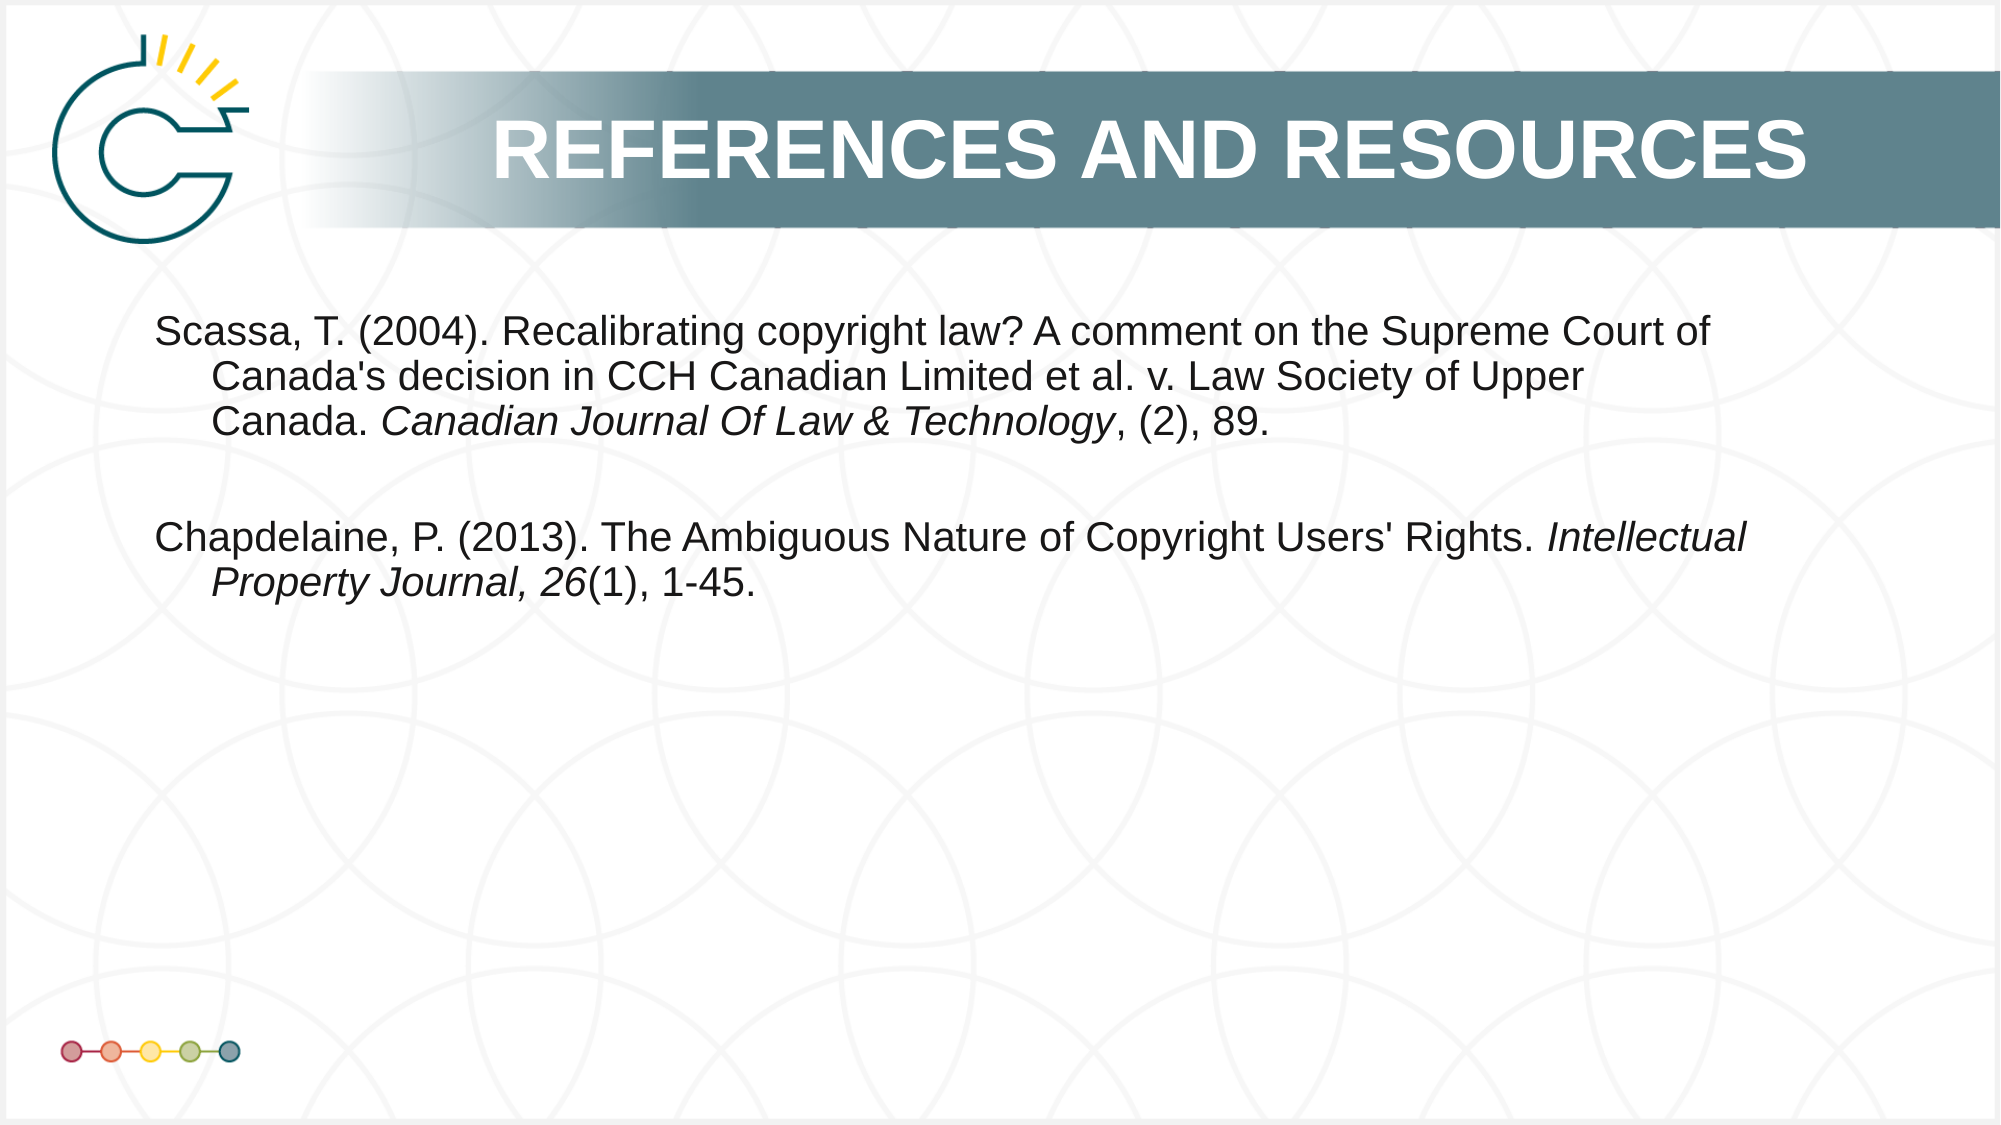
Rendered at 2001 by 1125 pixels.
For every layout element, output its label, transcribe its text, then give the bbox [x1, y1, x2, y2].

list Scassa, T. (2004). Recalibrating copyright law? A comment on the Supreme Court of Canada's decision in CCH Canadian Limited et al. v. Law Society of Upper Canada. Canadian Journal Of Law & Technology, (2), 89. Chapdelaine, P. (2013). The Ambiguous Nature of Copyright Users' Rights. Intellectual Property Journal, 26(1), 1-45. [139, 302, 1863, 1000]
picture [0, 0, 2001, 1125]
